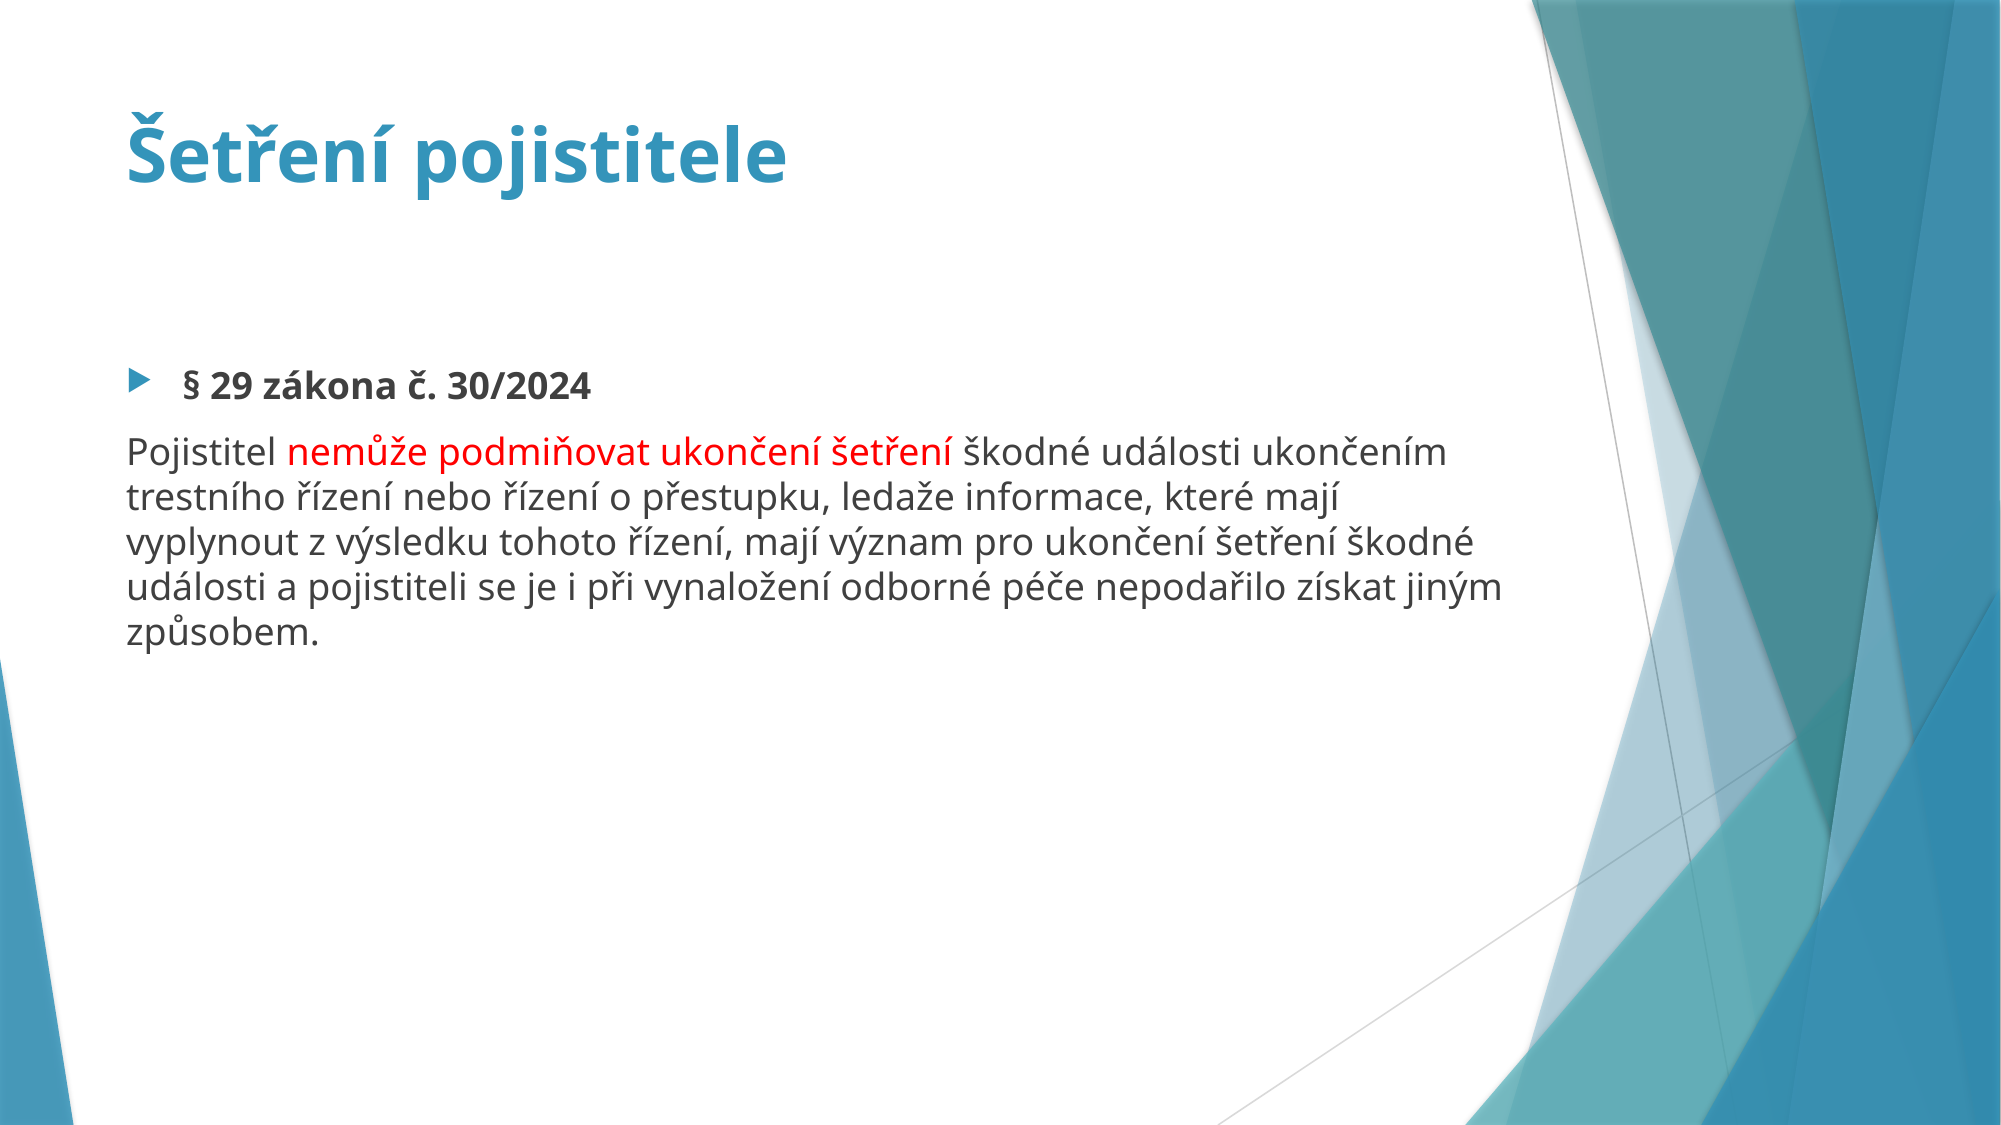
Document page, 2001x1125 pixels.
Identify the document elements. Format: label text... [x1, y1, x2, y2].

title Šetření pojistitele [111, 99, 1522, 317]
list § 29 zákona č. 30/2024 Pojistitel nemůže podmiňovat ukončení šetření škodné události ukončením trestního řízení nebo řízení o přestupku, ledaže informace, které mají vyplynout z výsledku tohoto řízení, mají význam pro ukončení šetření škodné události a pojistiteli se je i při vynaložení odborné péče nepodařilo získat jiným způsobem. [111, 354, 1522, 992]
